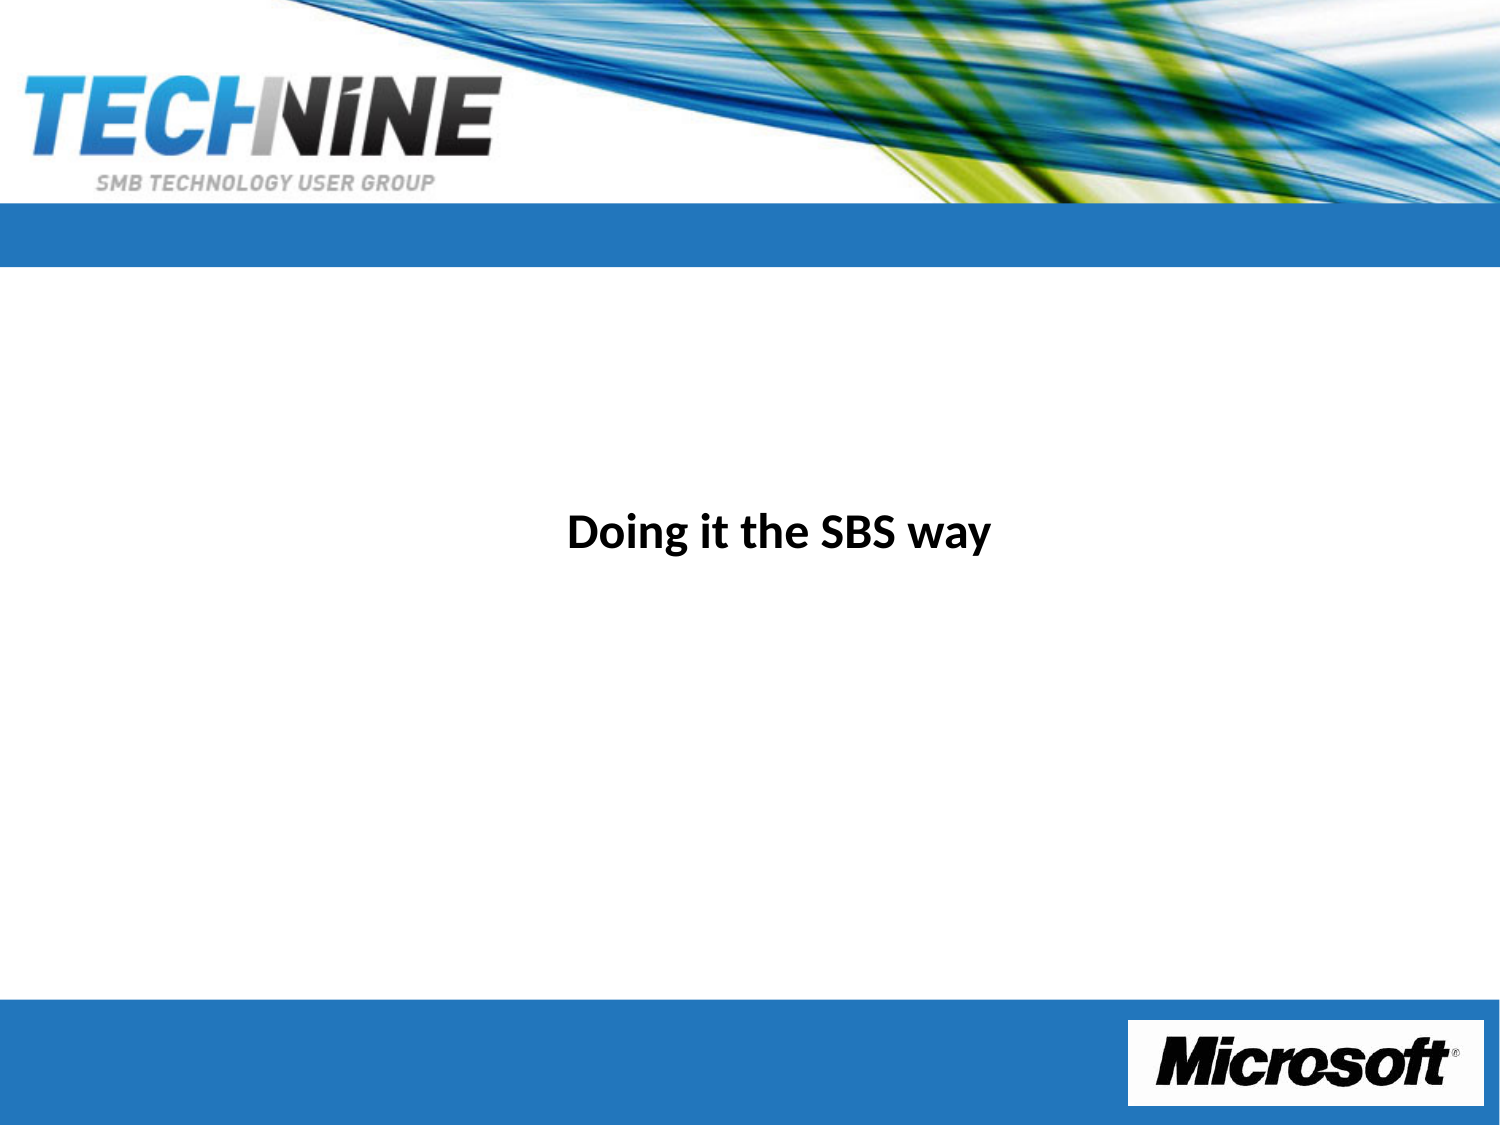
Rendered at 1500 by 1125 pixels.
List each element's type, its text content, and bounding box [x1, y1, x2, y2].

picture [1128, 1020, 1484, 1106]
picture [0, 0, 1500, 203]
text_box Doing it the SBS way [159, 491, 1400, 567]
